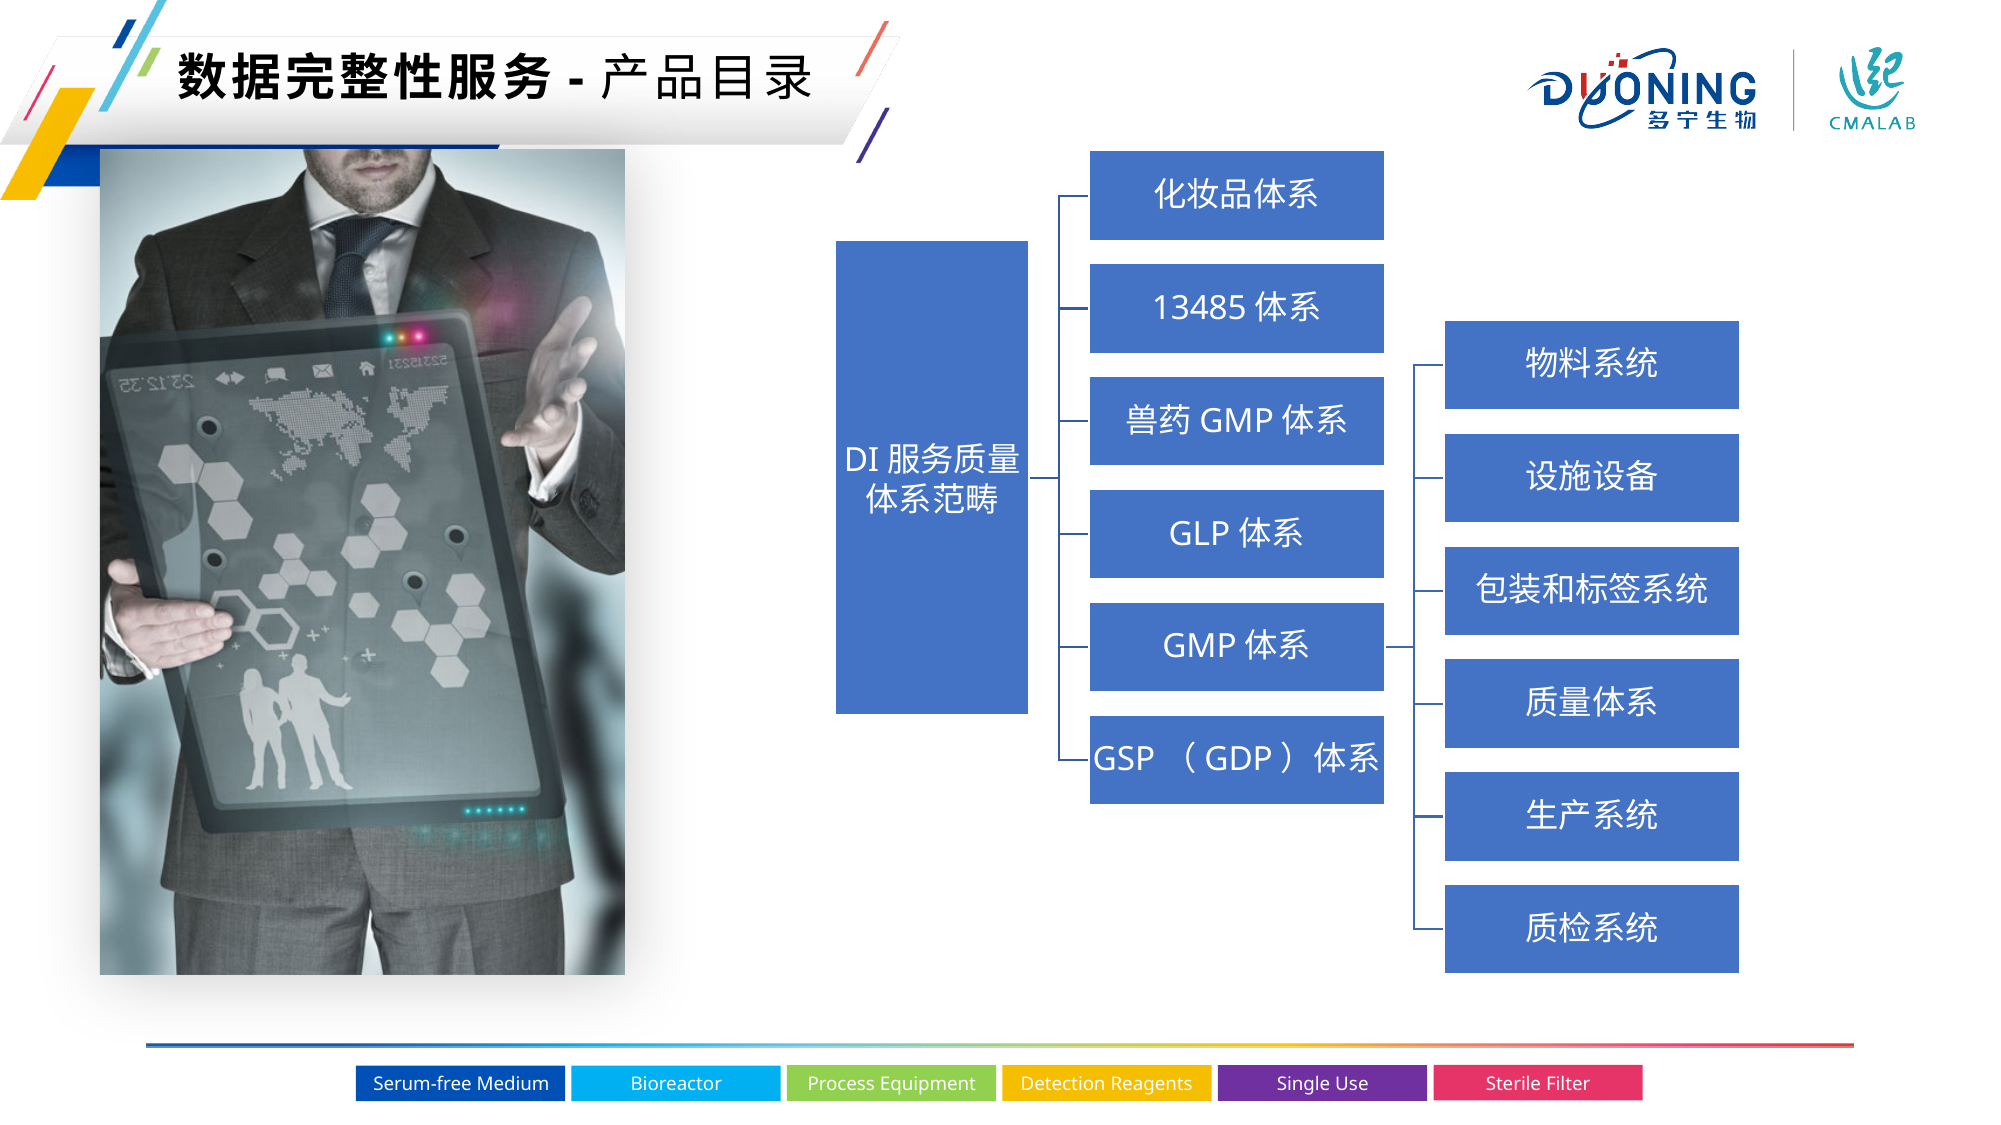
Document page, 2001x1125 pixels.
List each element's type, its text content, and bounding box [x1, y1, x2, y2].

text_box 数据完整性服务-产品目录 [166, 24, 1294, 125]
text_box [674, 149, 1900, 975]
picture [146, 1043, 1854, 1048]
picture [1526, 47, 1915, 131]
picture [0, 0, 900, 975]
